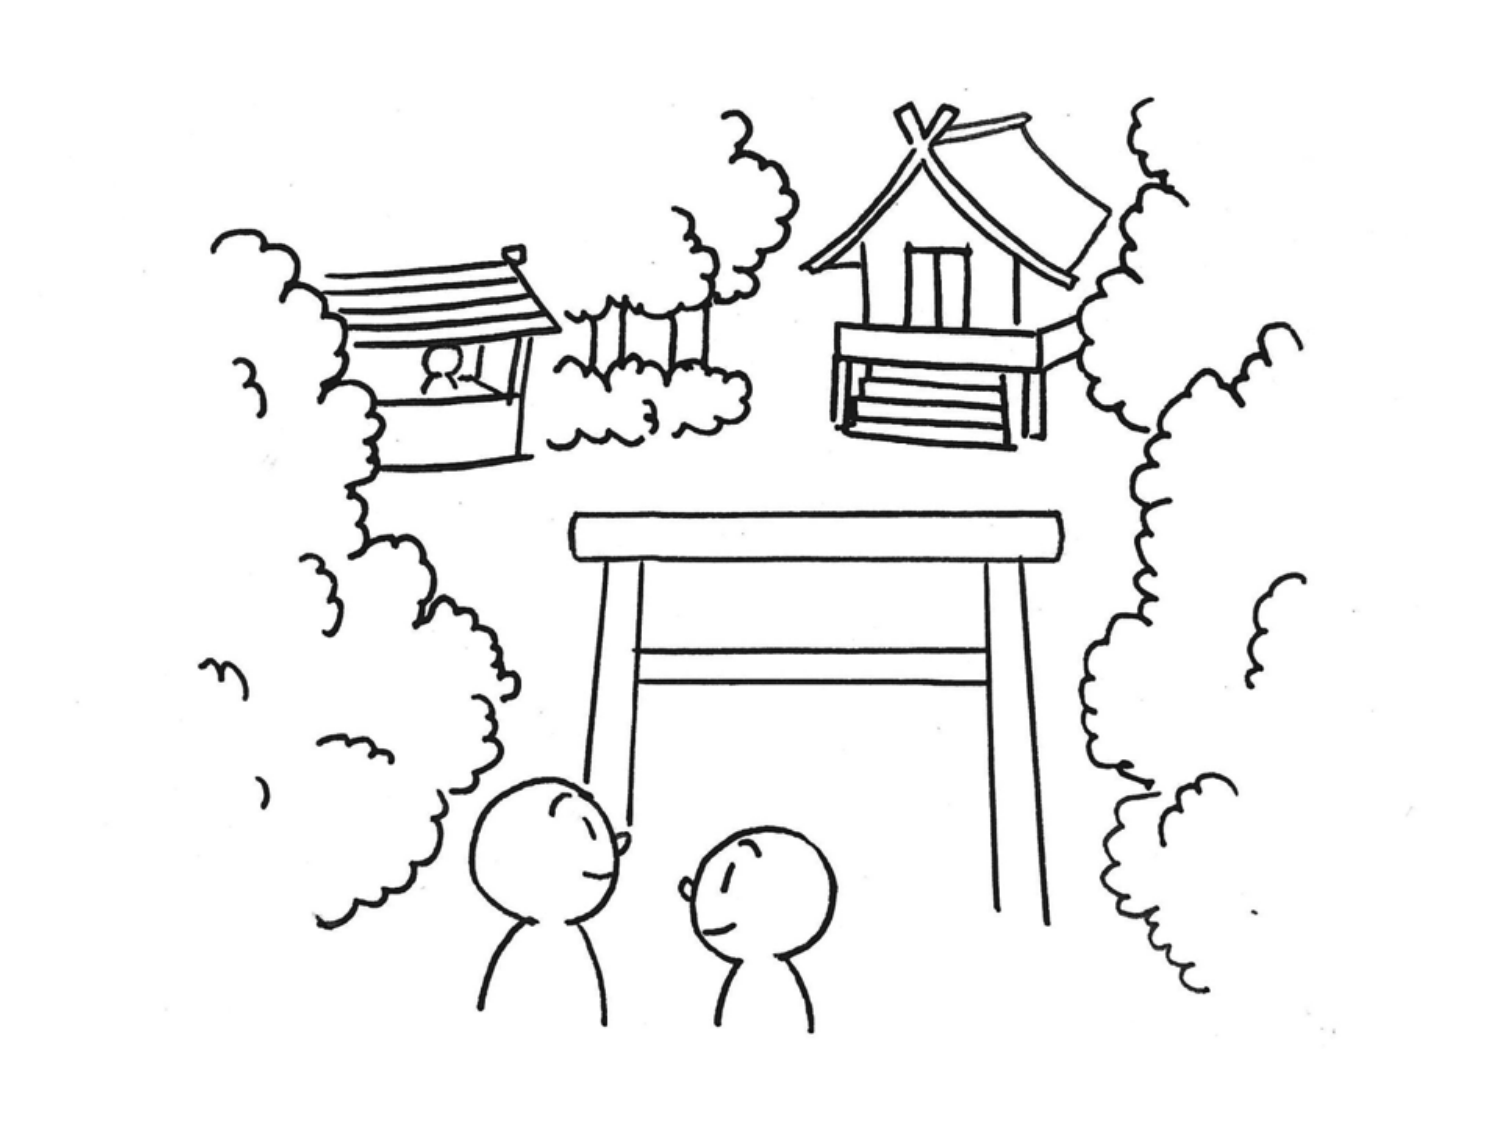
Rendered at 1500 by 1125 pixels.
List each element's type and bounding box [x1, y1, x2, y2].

picture [37, 87, 1423, 1049]
